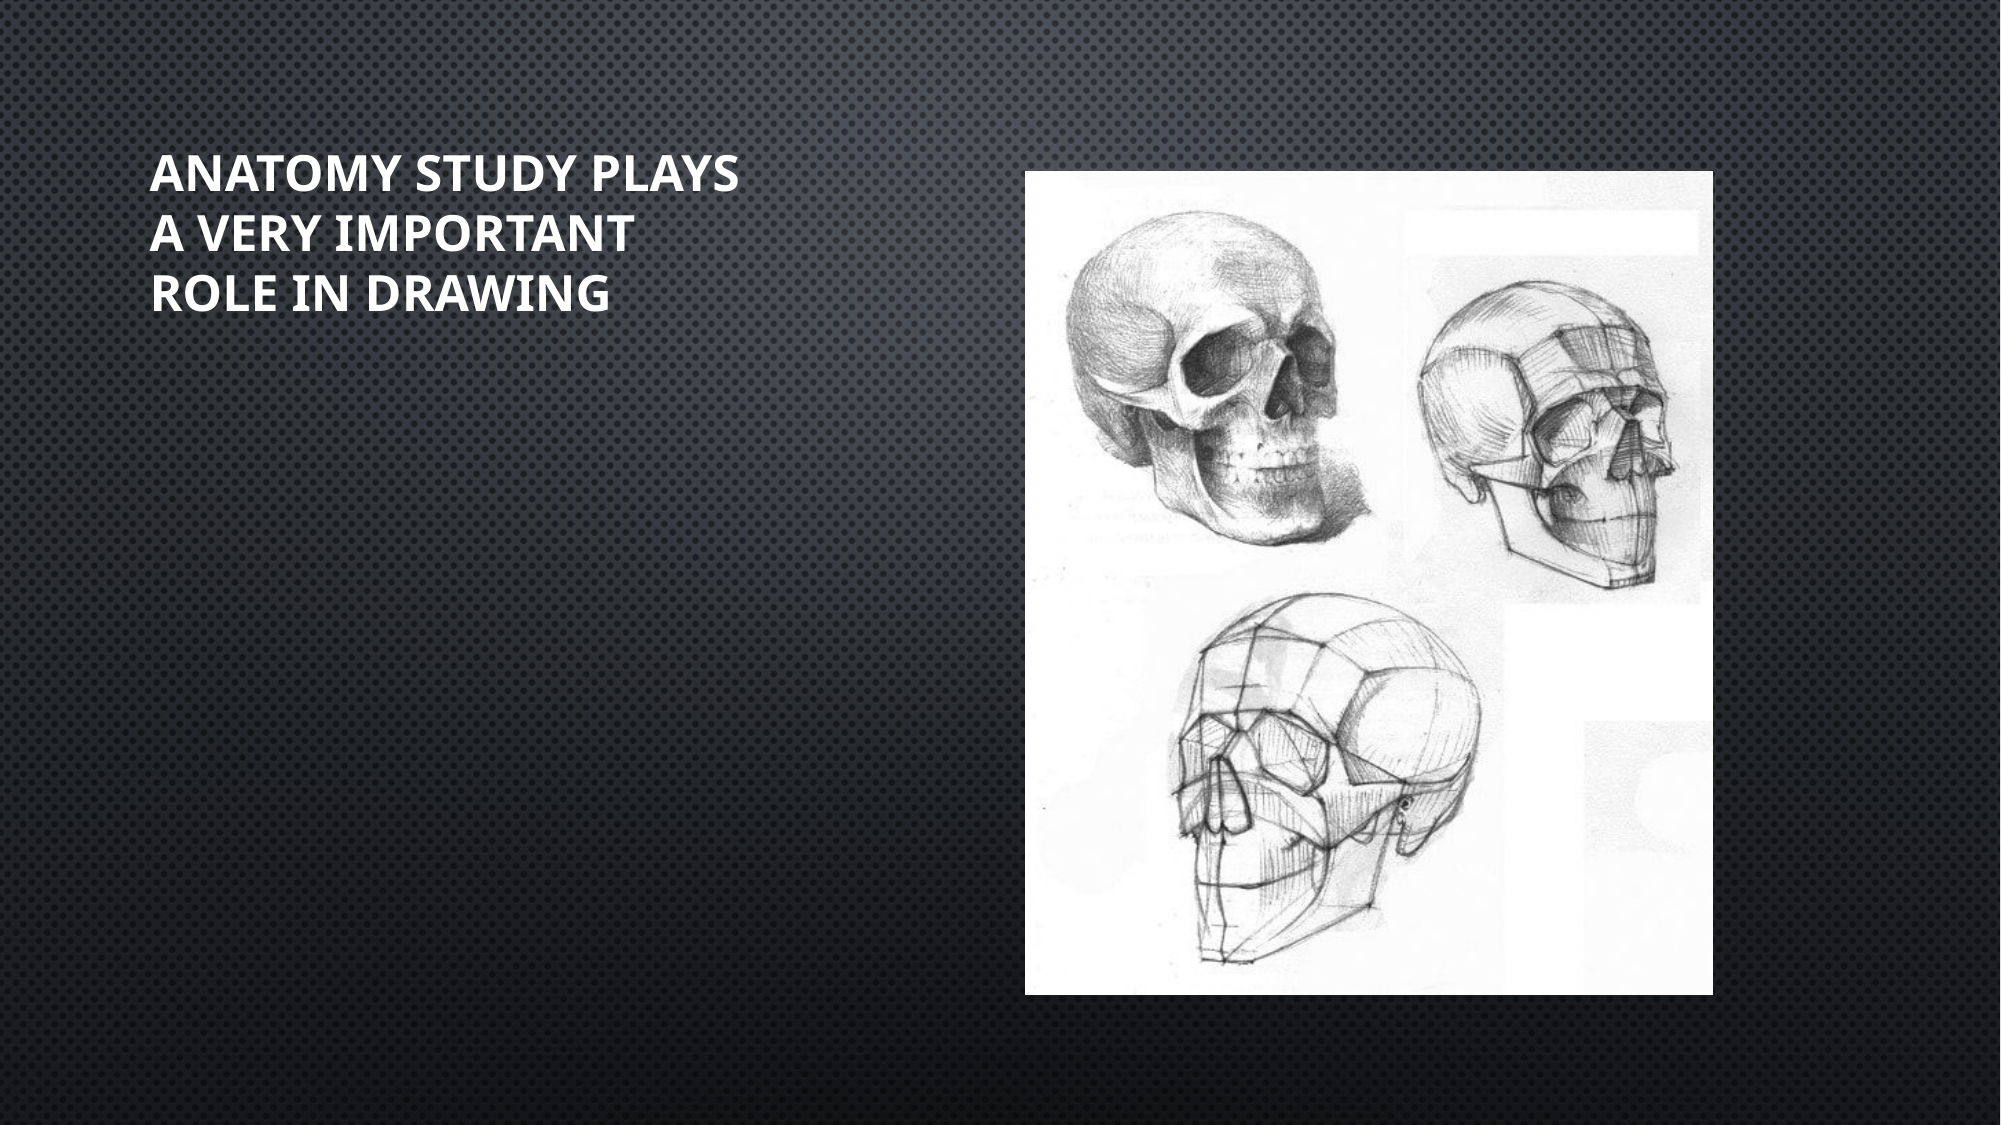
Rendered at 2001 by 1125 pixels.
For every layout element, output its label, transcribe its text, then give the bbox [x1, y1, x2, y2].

picture [1025, 171, 1713, 995]
list Anatomy study plays a very important role in drawing [134, 133, 772, 790]
